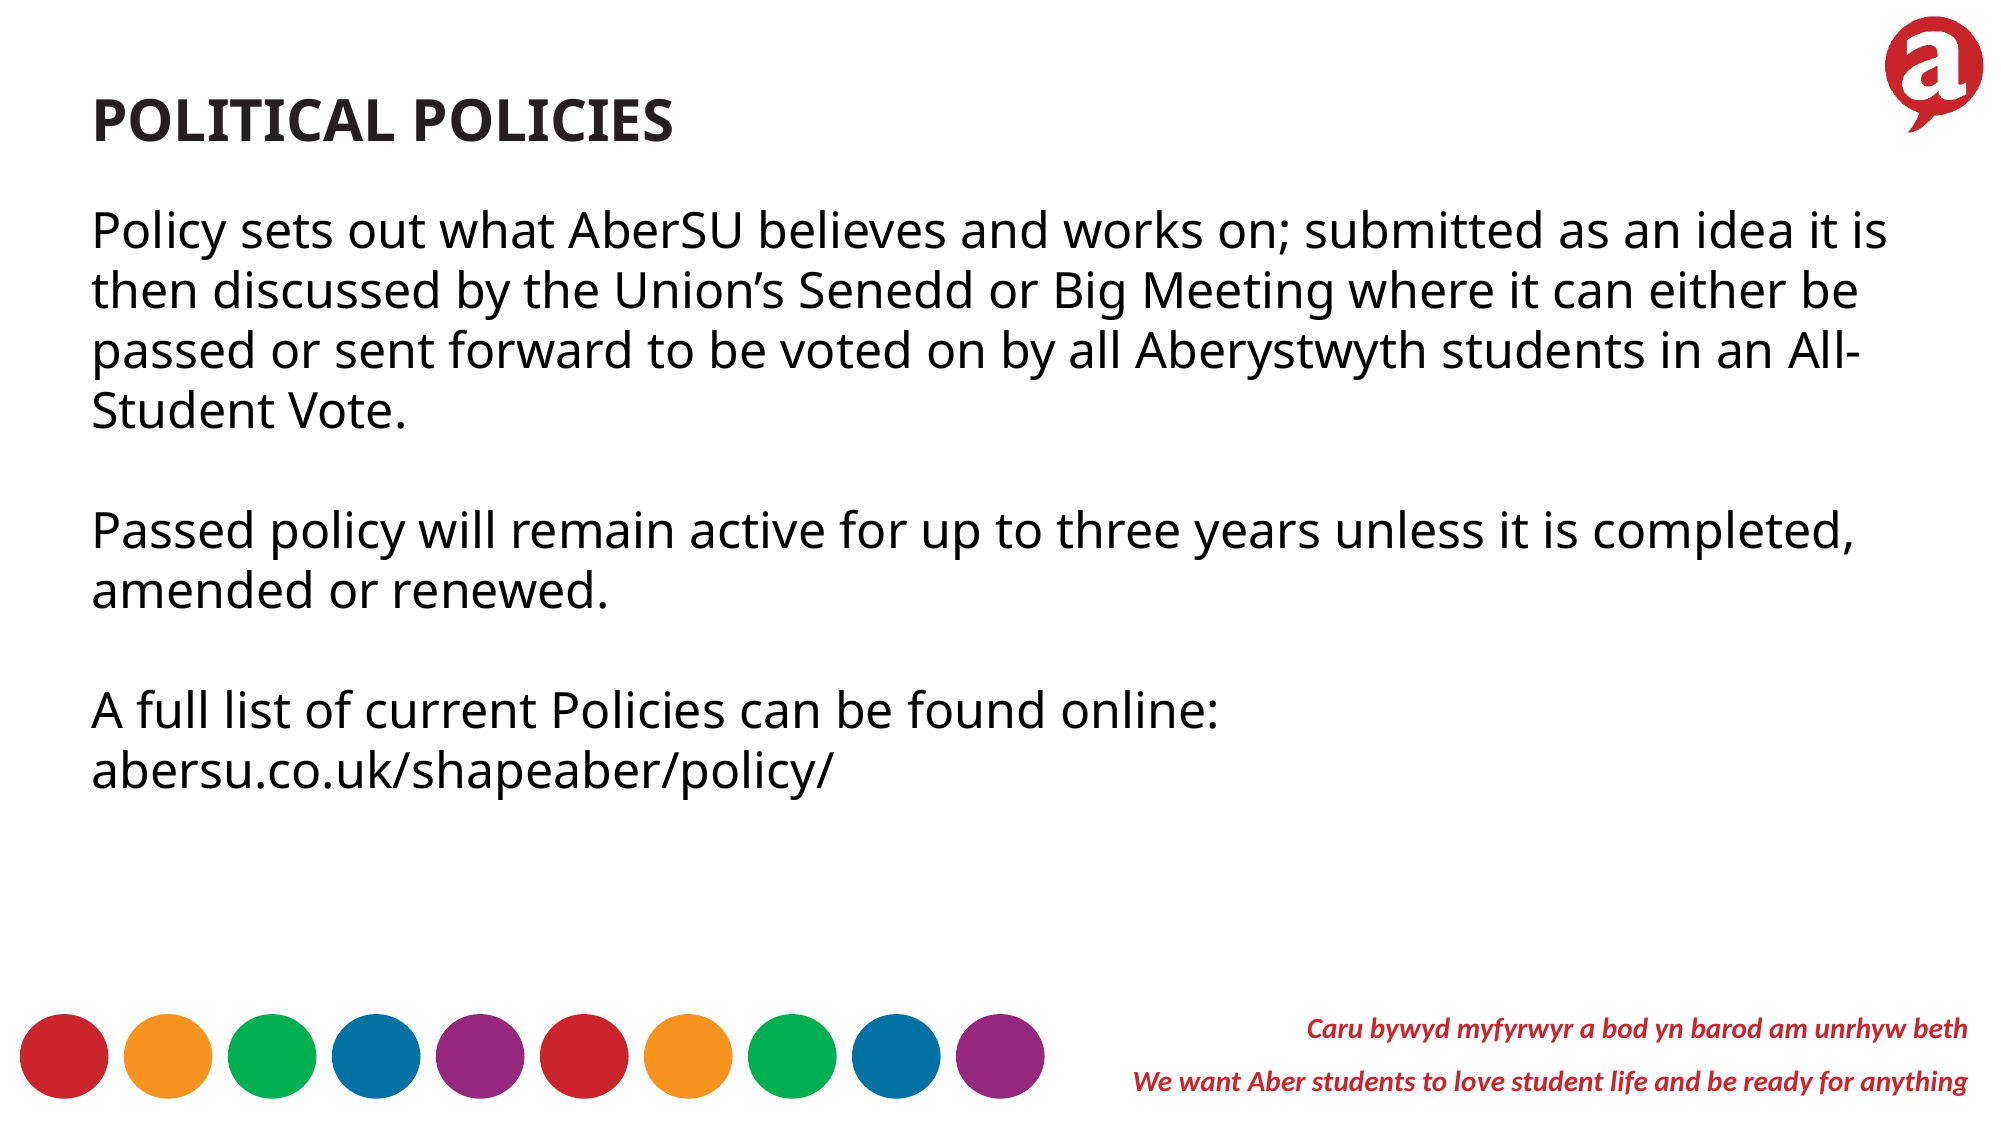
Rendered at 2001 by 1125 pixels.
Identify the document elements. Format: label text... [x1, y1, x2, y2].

picture [1869, 0, 2000, 137]
text_box Policy sets out what AberSU believes and works on; submitted as an idea it is then discussed by the Union’s Senedd or Big Meeting where it can either be passed or sent forward to be voted on by all Aberystwyth students in an All-Student Vote. Passed policy will remain active for up to three years unless it is completed, amended or renewed. A full list of current Policies can be found online: abersu.co.uk/shapeaber/policy/ [76, 191, 1970, 806]
text_box POLITICAL POLICIES [76, 75, 1914, 161]
